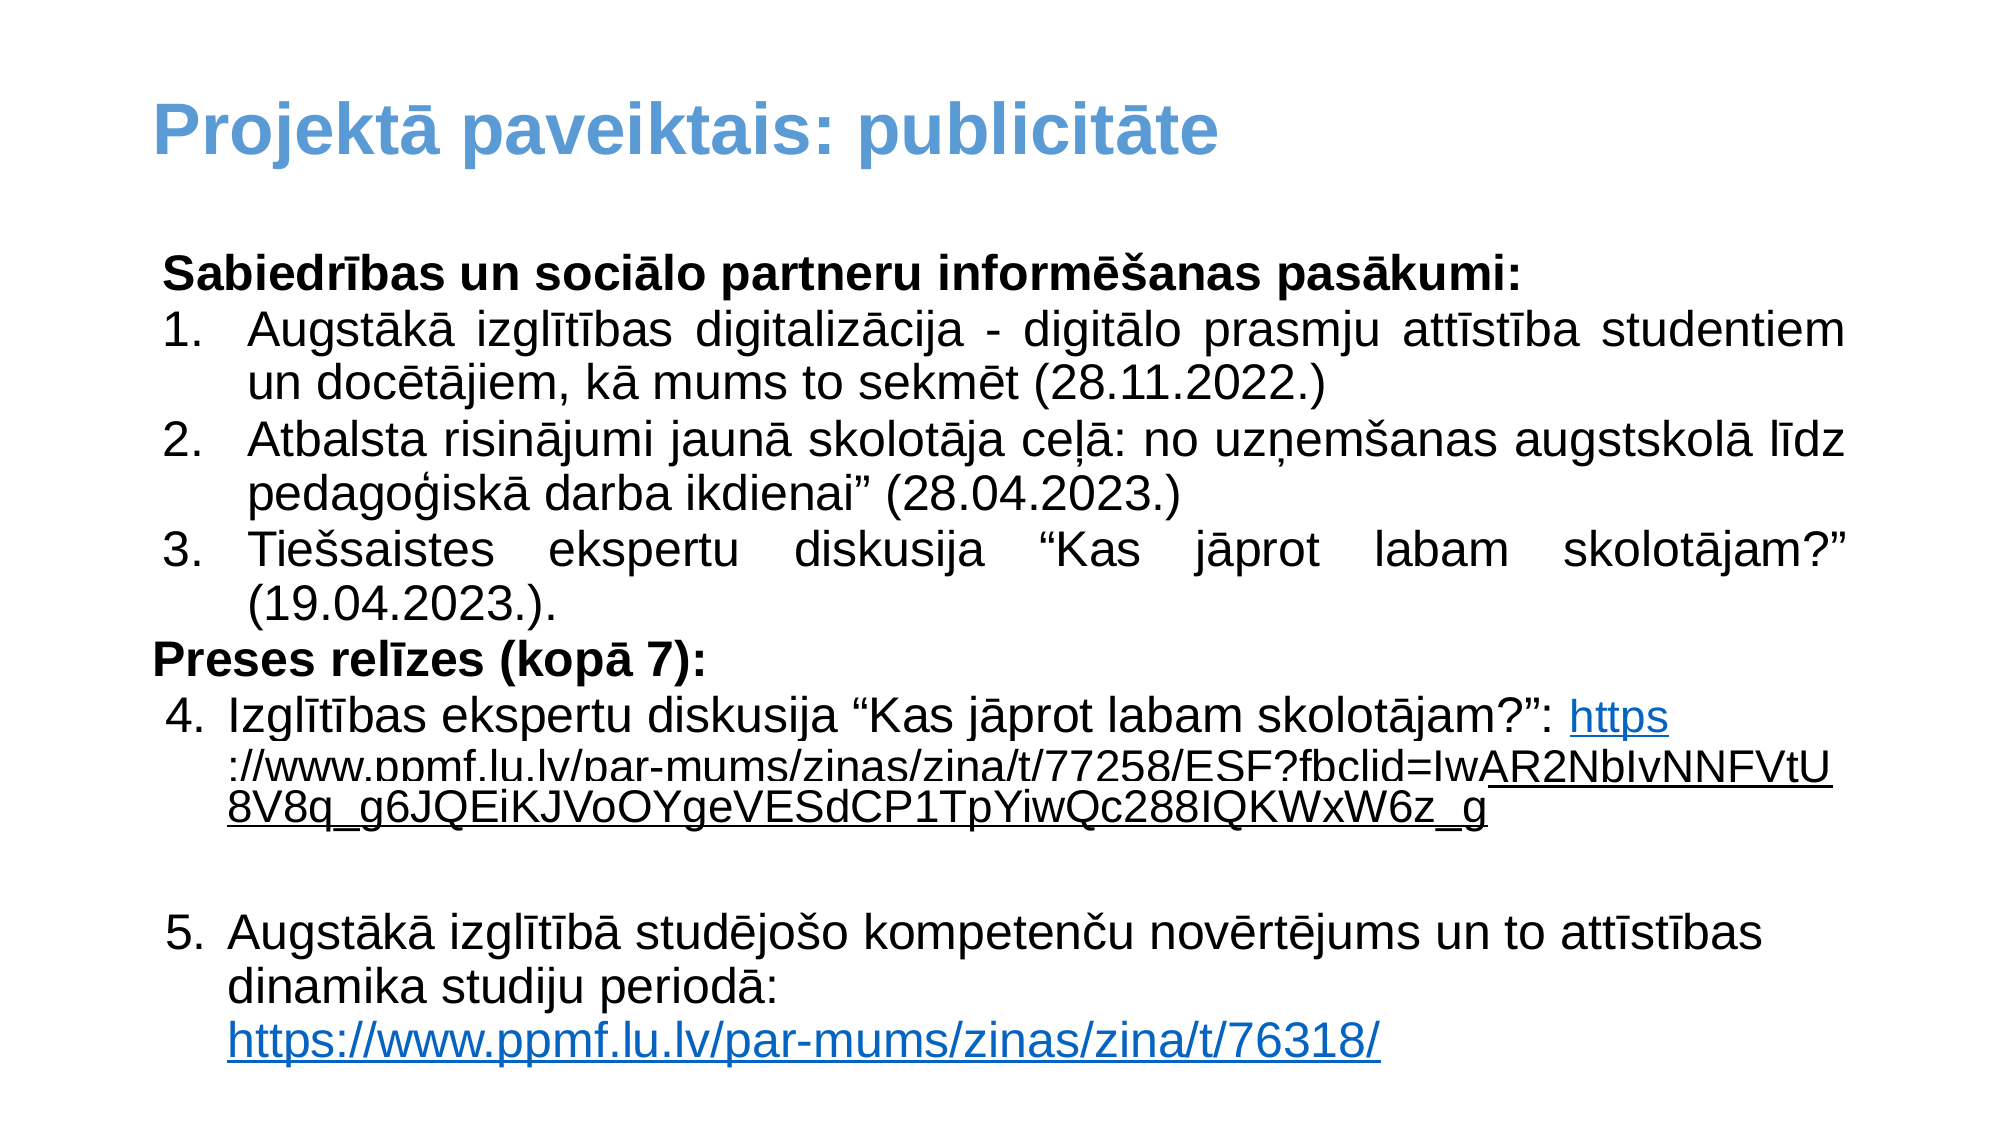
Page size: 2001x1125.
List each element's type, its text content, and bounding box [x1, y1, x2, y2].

list Sabiedrības un sociālo partneru informēšanas pasākumi: Augstākā izglītības digitalizācija - digitālo prasmju attīstība studentiem un docētājiem, kā mums to sekmēt (28.11.2022.) Atbalsta risinājumi jaunā skolotāja ceļā: no uzņemšanas augstskolā līdz pedagoģiskā darba ikdienai” (28.04.2023.) Tiešsaistes ekspertu diskusija “Kas jāprot labam skolotājam?” (19.04.2023.). Preses relīzes (kopā 7): Izglītības ekspertu diskusija “Kas jāprot labam skolotājam?”: https://www.ppmf.lu.lv/par-mums/zinas/zina/t/77258/ESF?fbclid=IwAR2NbIvNNFVtU8V8q_g6JQEiKJVoOYgeVESdCP1TpYiwQc288IQKWxW6z_g Augstākā izglītībā studējošo kompetenču novērtējums un to attīstības dinamika studiju periodā: https://www.ppmf.lu.lv/par-mums/zinas/zina/t/76318/ [137, 239, 1863, 1094]
title Projektā paveiktais: publicitāte [137, 21, 1863, 239]
